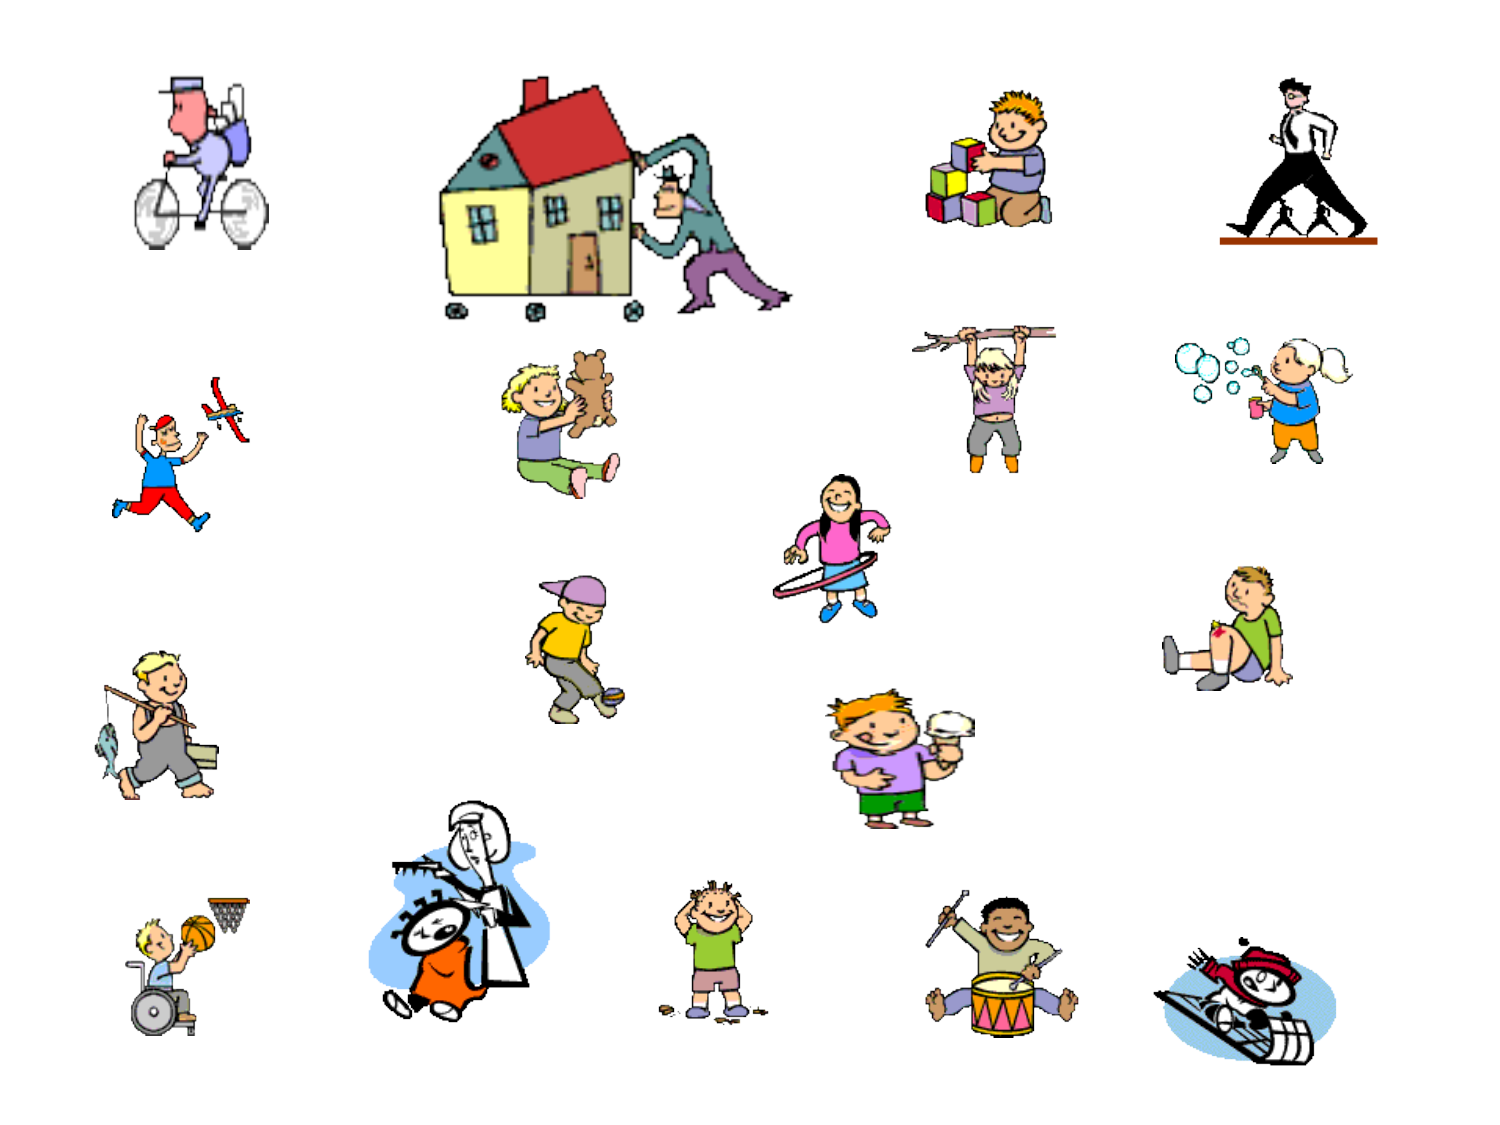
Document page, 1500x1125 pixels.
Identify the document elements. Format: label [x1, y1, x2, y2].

picture [87, 74, 269, 251]
picture [124, 862, 251, 1037]
picture [524, 574, 630, 724]
picture [924, 887, 1082, 1038]
picture [924, 87, 1054, 229]
picture [87, 649, 220, 801]
picture [424, 74, 803, 332]
picture [112, 374, 259, 540]
picture [499, 349, 634, 499]
picture [824, 687, 976, 829]
picture [1149, 937, 1346, 1077]
picture [1212, 62, 1386, 251]
picture [637, 874, 776, 1027]
picture [1162, 549, 1293, 691]
picture [349, 799, 555, 1029]
picture [762, 324, 1059, 626]
picture [1174, 337, 1355, 465]
